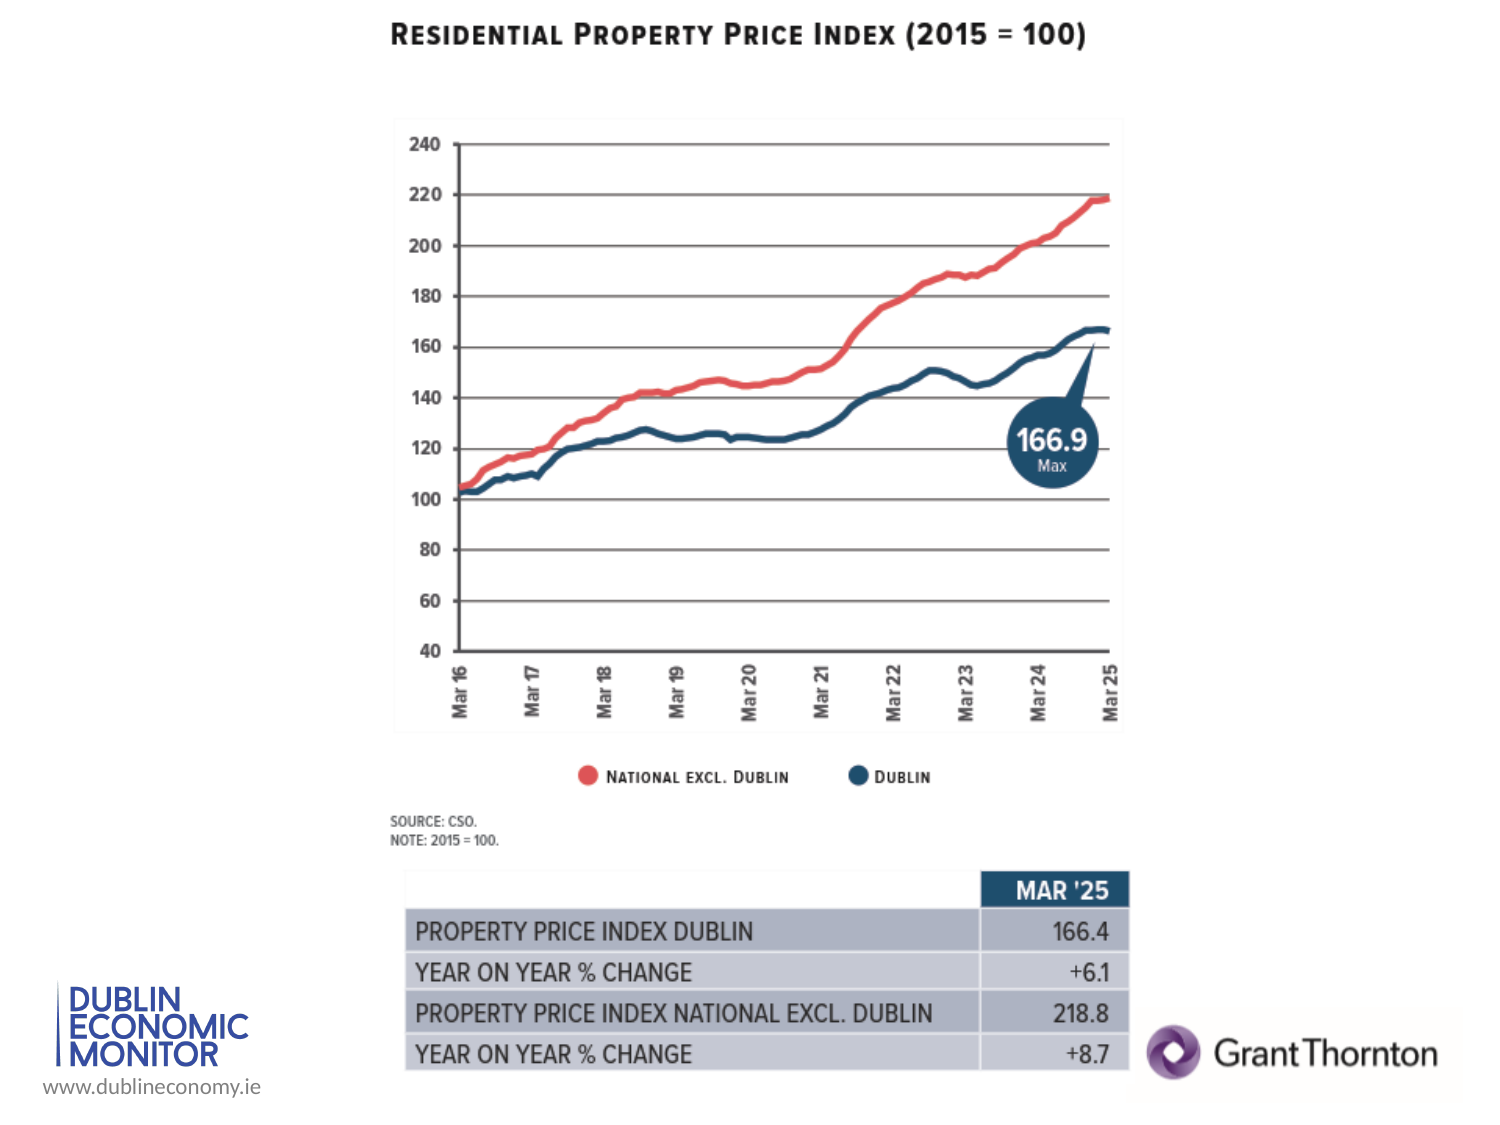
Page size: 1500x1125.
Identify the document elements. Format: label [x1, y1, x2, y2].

picture [50, 971, 254, 1075]
picture [371, 12, 1463, 1103]
